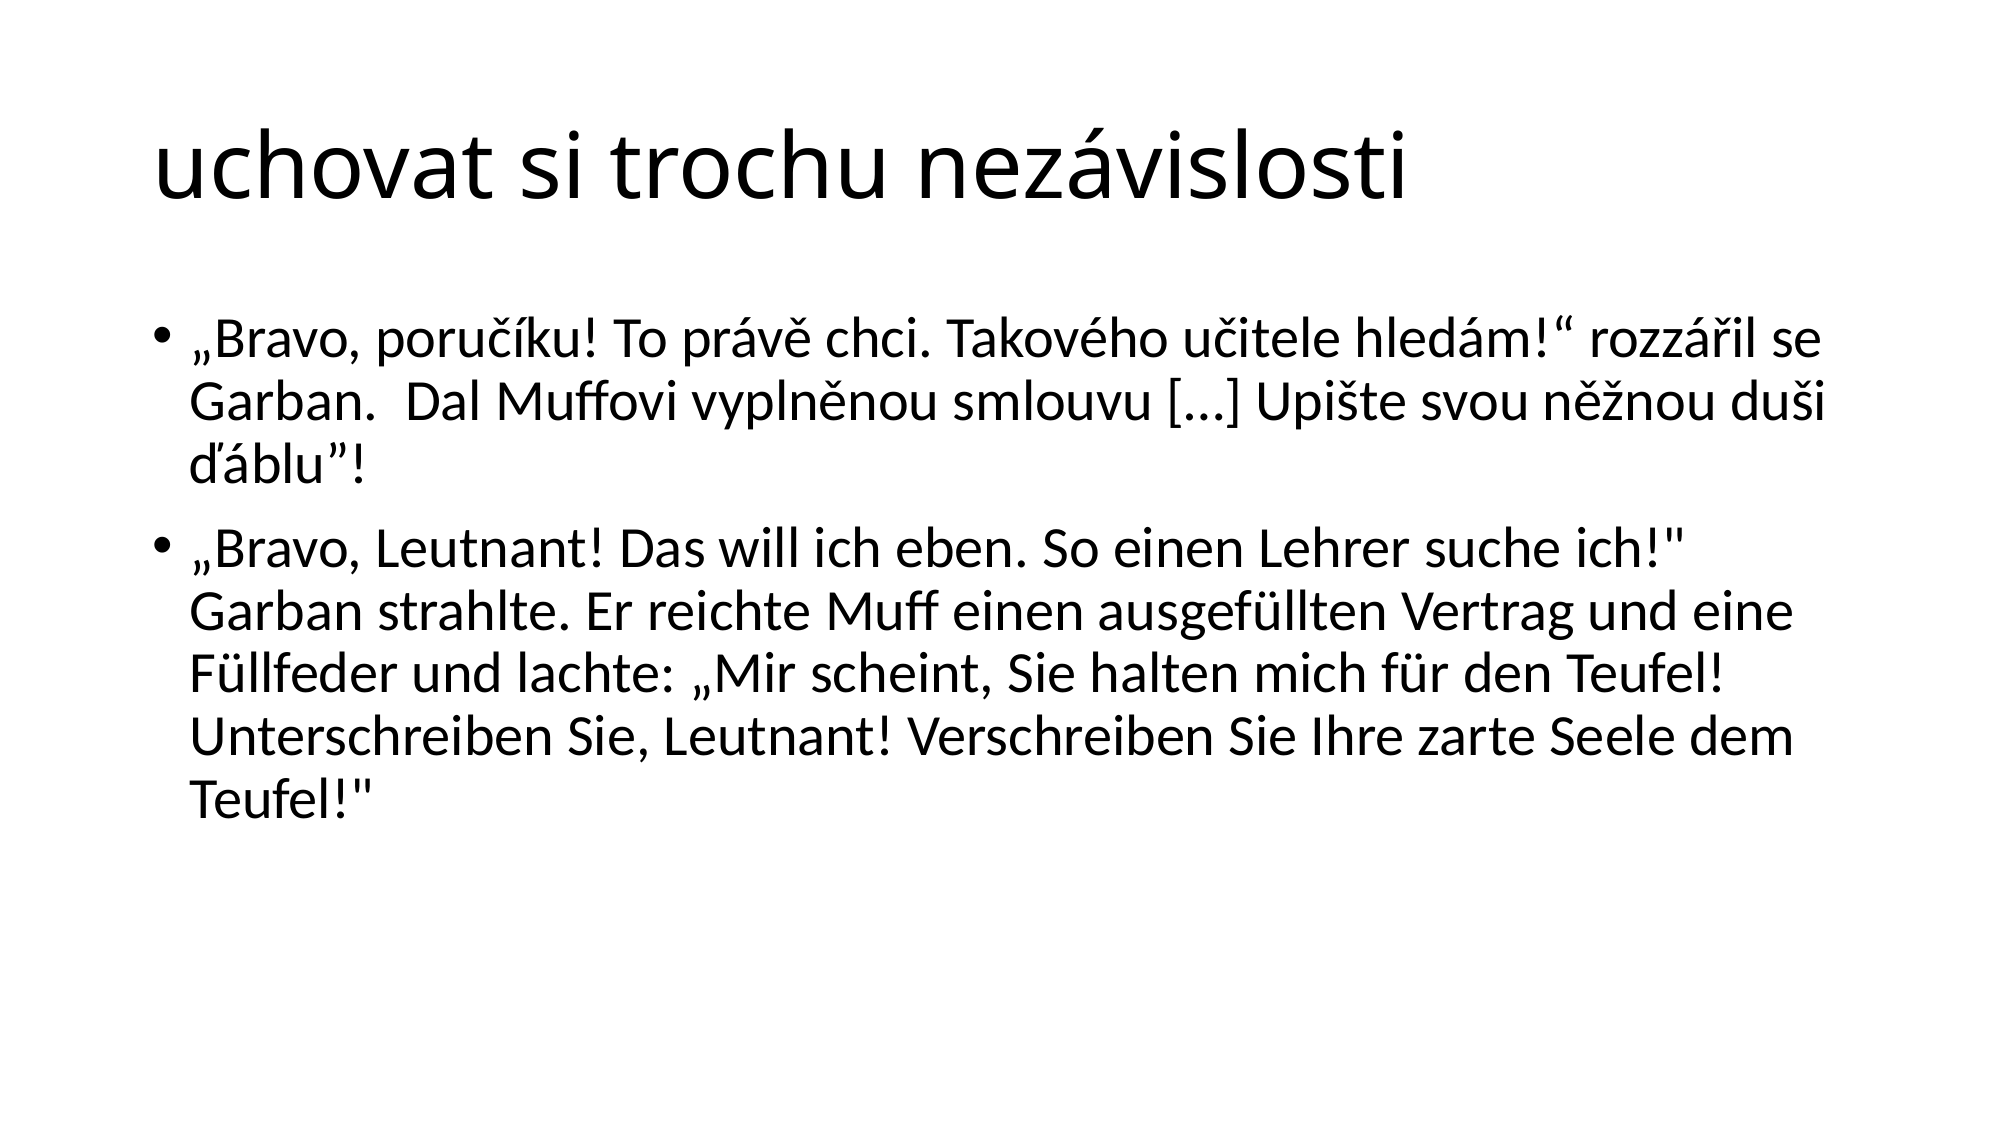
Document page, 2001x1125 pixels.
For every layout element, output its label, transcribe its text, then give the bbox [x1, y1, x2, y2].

list „Bravo, poručíku! To právě chci. Takového učitele hledám!“ rozzářil se Garban. Dal Muffovi vyplněnou smlouvu […] Upište svou něžnou duši ďáblu”! „Bravo, Leutnant! Das will ich eben. So einen Lehrer suche ich!" Garban strahlte. Er reichte Muff einen ausgefüllten Vertrag und eine Füllfeder und lachte: „Mir scheint, Sie halten mich für den Teufel! Unterschreiben Sie, Leutnant! Verschreiben Sie Ihre zarte Seele dem Teufel!" [137, 299, 1863, 1014]
title uchovat si trochu nezávislosti [137, 59, 1863, 278]
